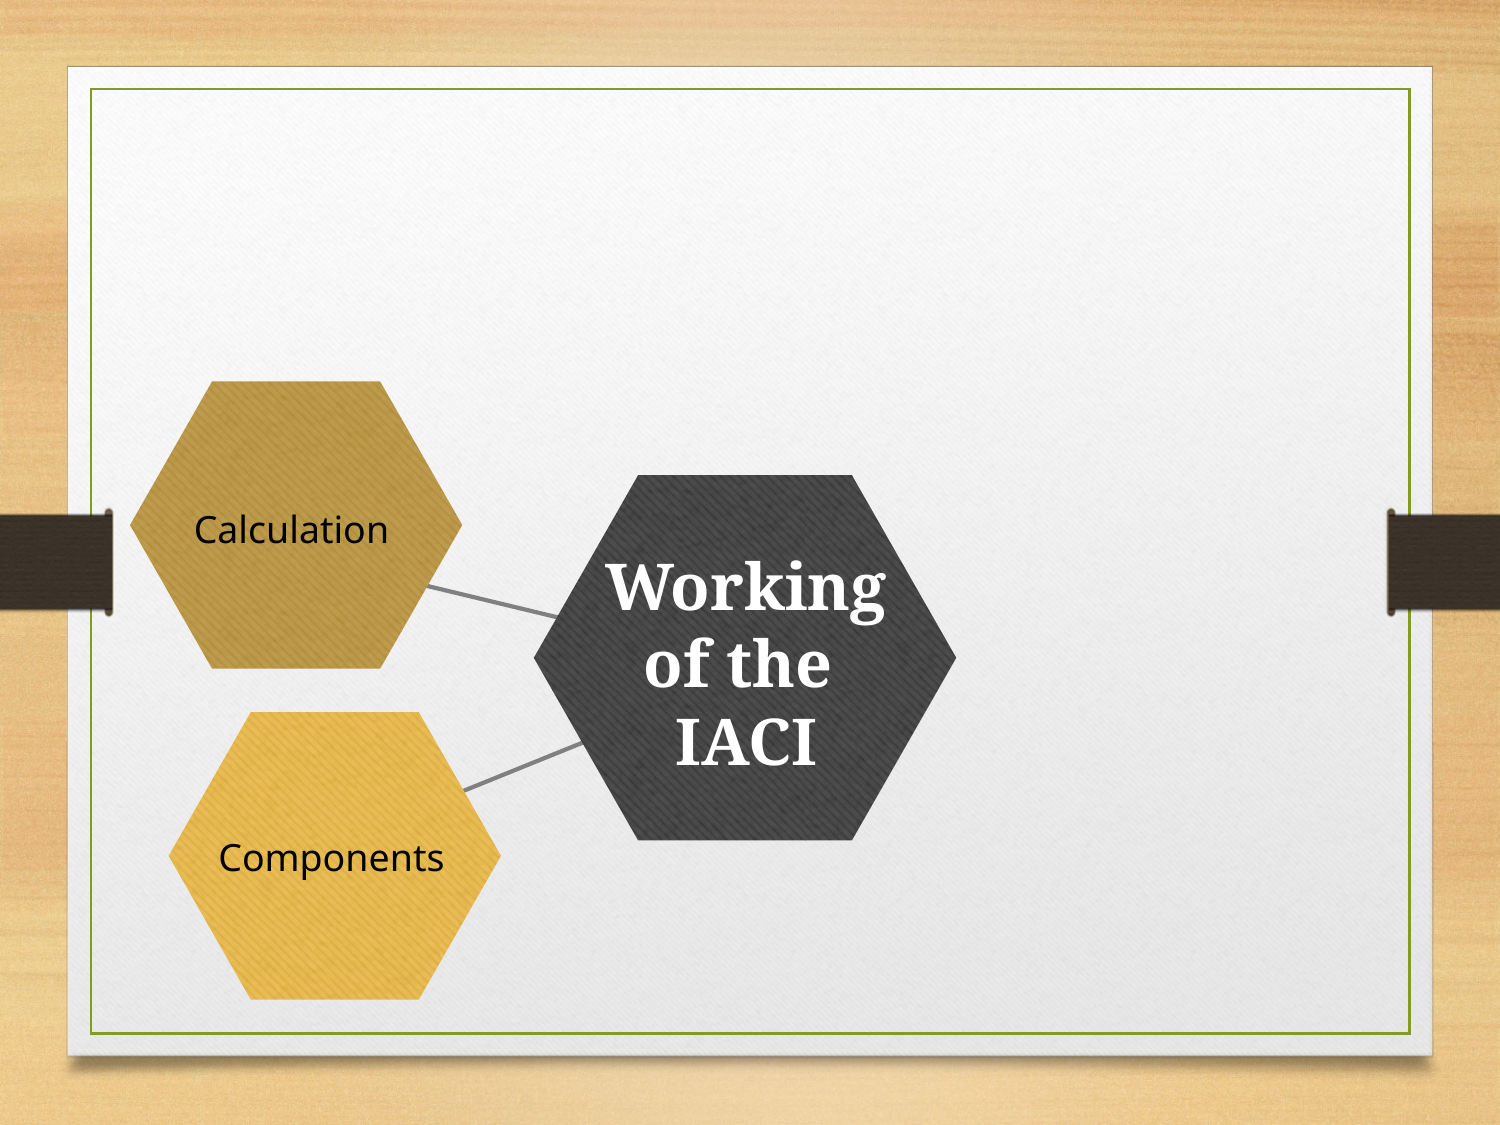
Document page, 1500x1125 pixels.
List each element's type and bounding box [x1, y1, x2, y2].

text_box [533, 474, 1042, 841]
picture [0, 0, 1500, 1125]
text_box [168, 711, 610, 1000]
text_box [129, 381, 609, 670]
